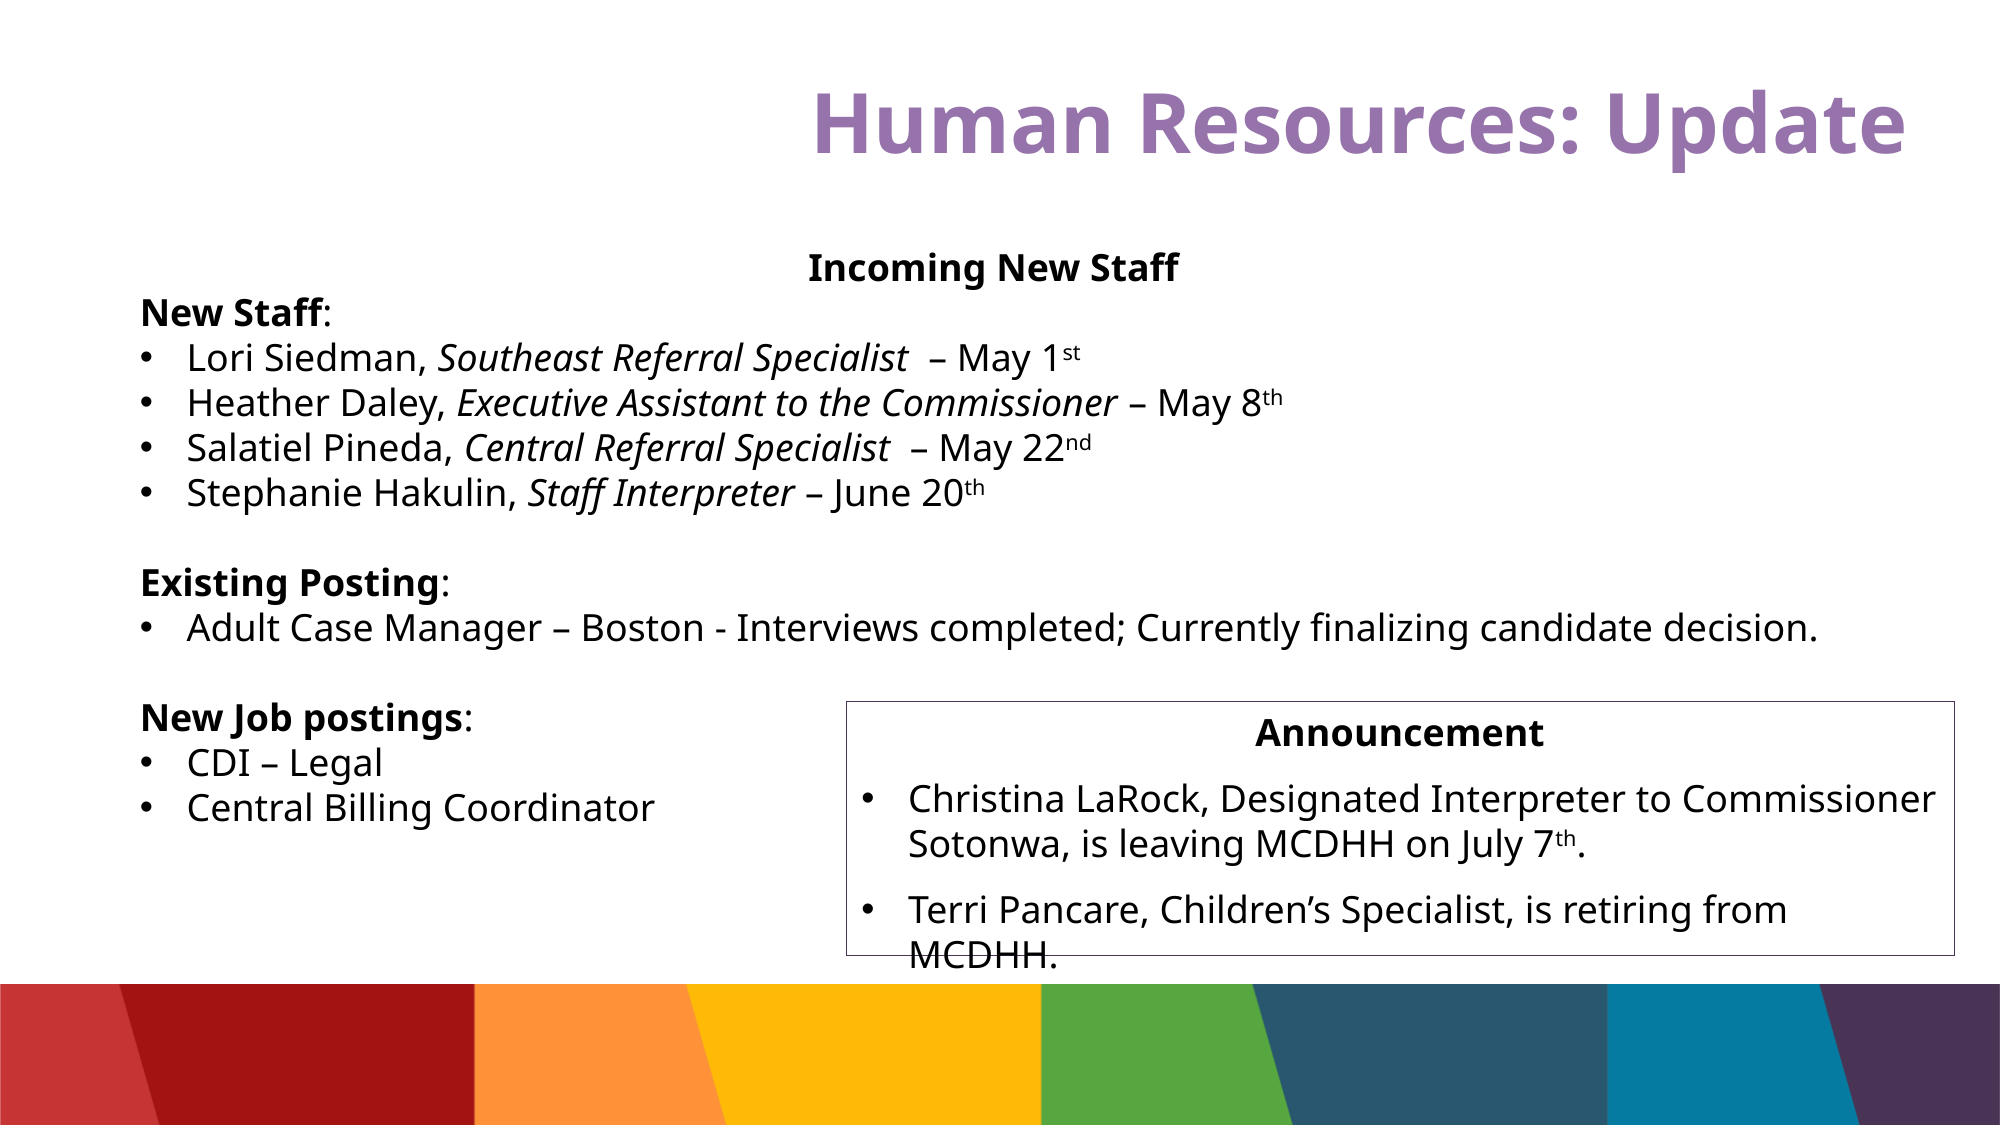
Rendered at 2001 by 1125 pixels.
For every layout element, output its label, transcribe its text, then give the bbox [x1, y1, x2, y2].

picture [1820, 984, 2000, 1125]
title Human Resources: Update [186, 74, 1924, 181]
list Incoming New Staff New Staff: Lori Siedman, Southeast Referral Specialist – May 1st Heather Daley, Executive Assistant to the Commissioner – May 8th Salatiel Pineda, Central Referral Specialist – May 22nd Stephanie Hakulin, Staff Interpreter – June 20th Existing Posting: Adult Case Manager – Boston - Interviews completed; Currently finalizing candidate decision. New Job postings: CDI – Legal Central Billing Coordinator [125, 236, 1863, 852]
text_box Announcement Christina LaRock, Designated Interpreter to Commissioner Sotonwa, is leaving MCDHH on July 7th. Terri Pancare, Children’s Specialist, is retiring from MCDHH. [846, 701, 1955, 956]
picture [0, 984, 1608, 1125]
